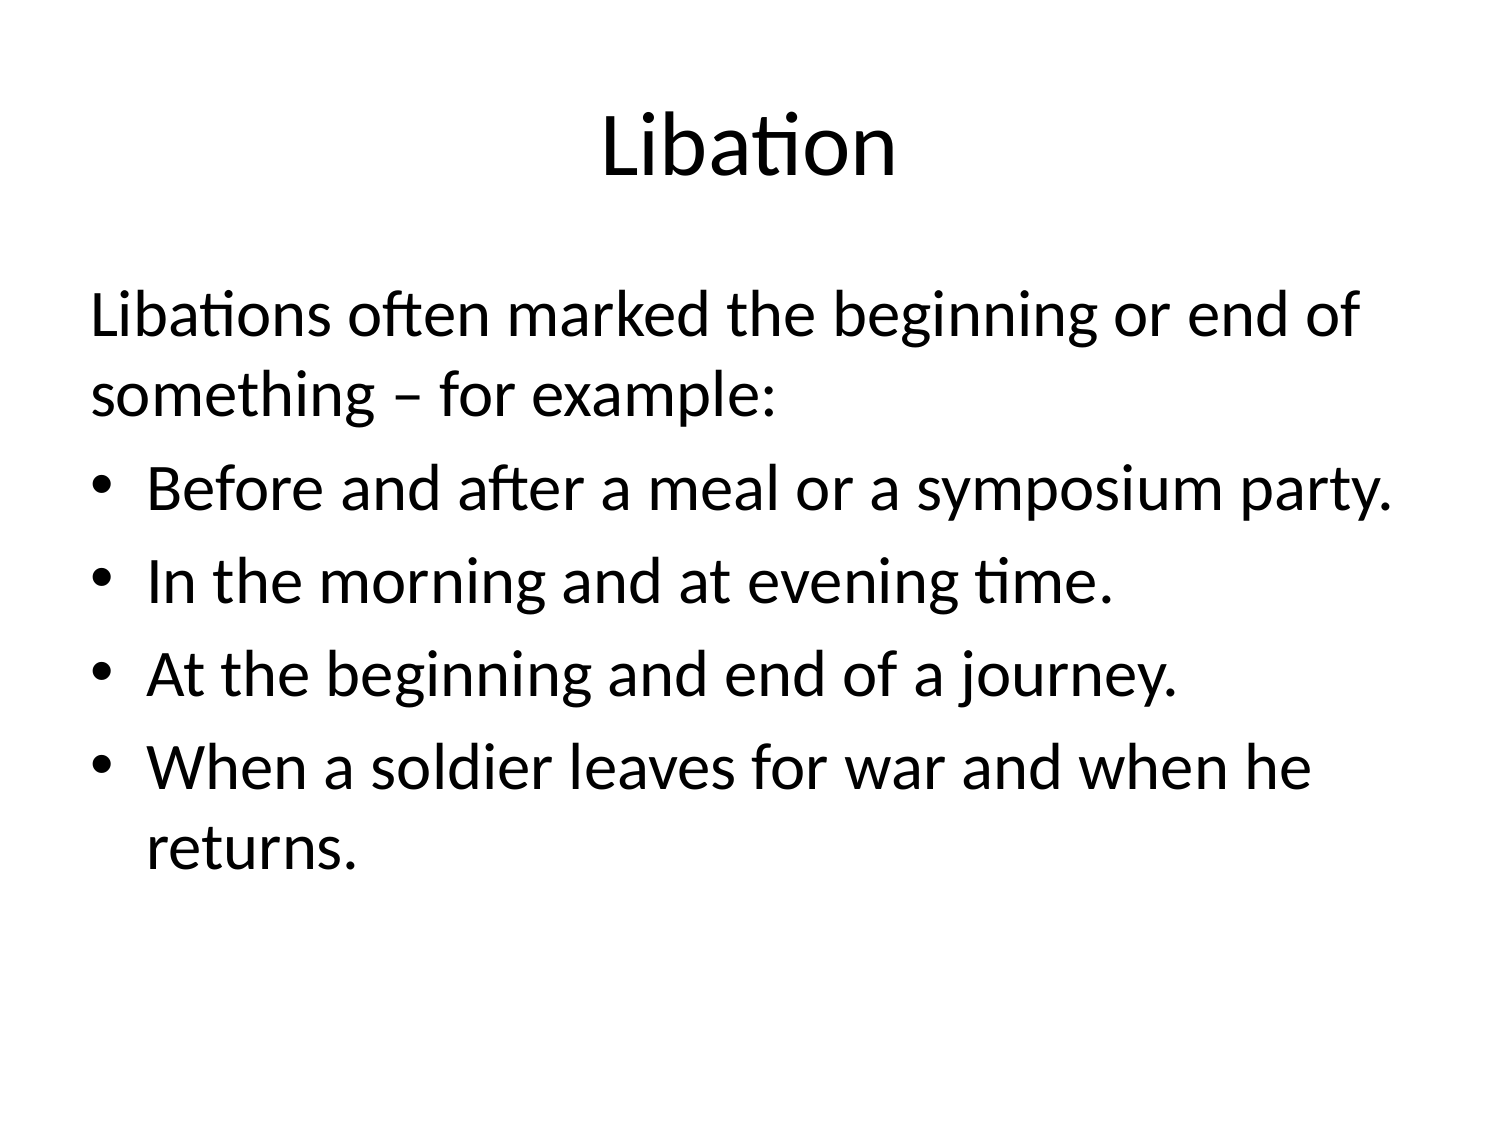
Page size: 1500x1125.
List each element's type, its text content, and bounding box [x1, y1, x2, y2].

list Libations often marked the beginning or end of something – for example: Before and after a meal or a symposium party. In the morning and at evening time. At the beginning and end of a journey. When a soldier leaves for war and when he returns. [75, 262, 1425, 1005]
title Libation [75, 45, 1425, 233]
